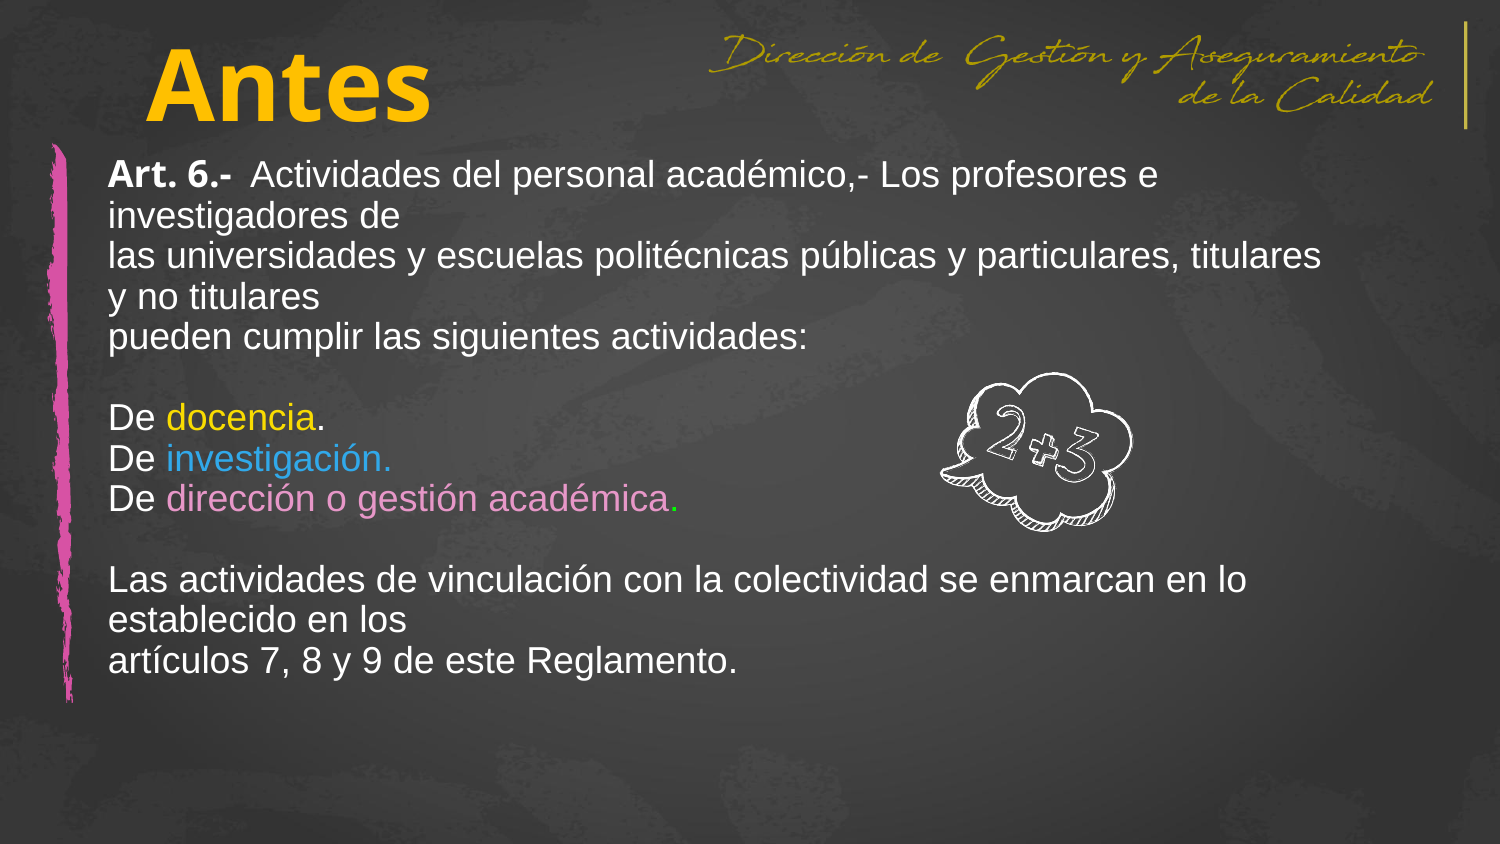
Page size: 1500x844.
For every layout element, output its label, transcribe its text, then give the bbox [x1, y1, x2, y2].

text_box Art. 6.- Actividades del personal académico,- Los profesores e investigadores de las universidades y escuelas politécnicas públicas y particulares, titulares y no titulares pueden cumplir las siguientes actividades: De docencia. De investigación. De dirección o gestión académica. Las actividades de vinculación con la colectividad se enmarcan en lo establecido en los artículos 7, 8 y 9 de este Reglamento. [93, 208, 1344, 689]
title Antes [27, 25, 552, 167]
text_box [0, 408, 342, 436]
picture [954, 369, 1128, 528]
picture [0, 0, 1500, 844]
